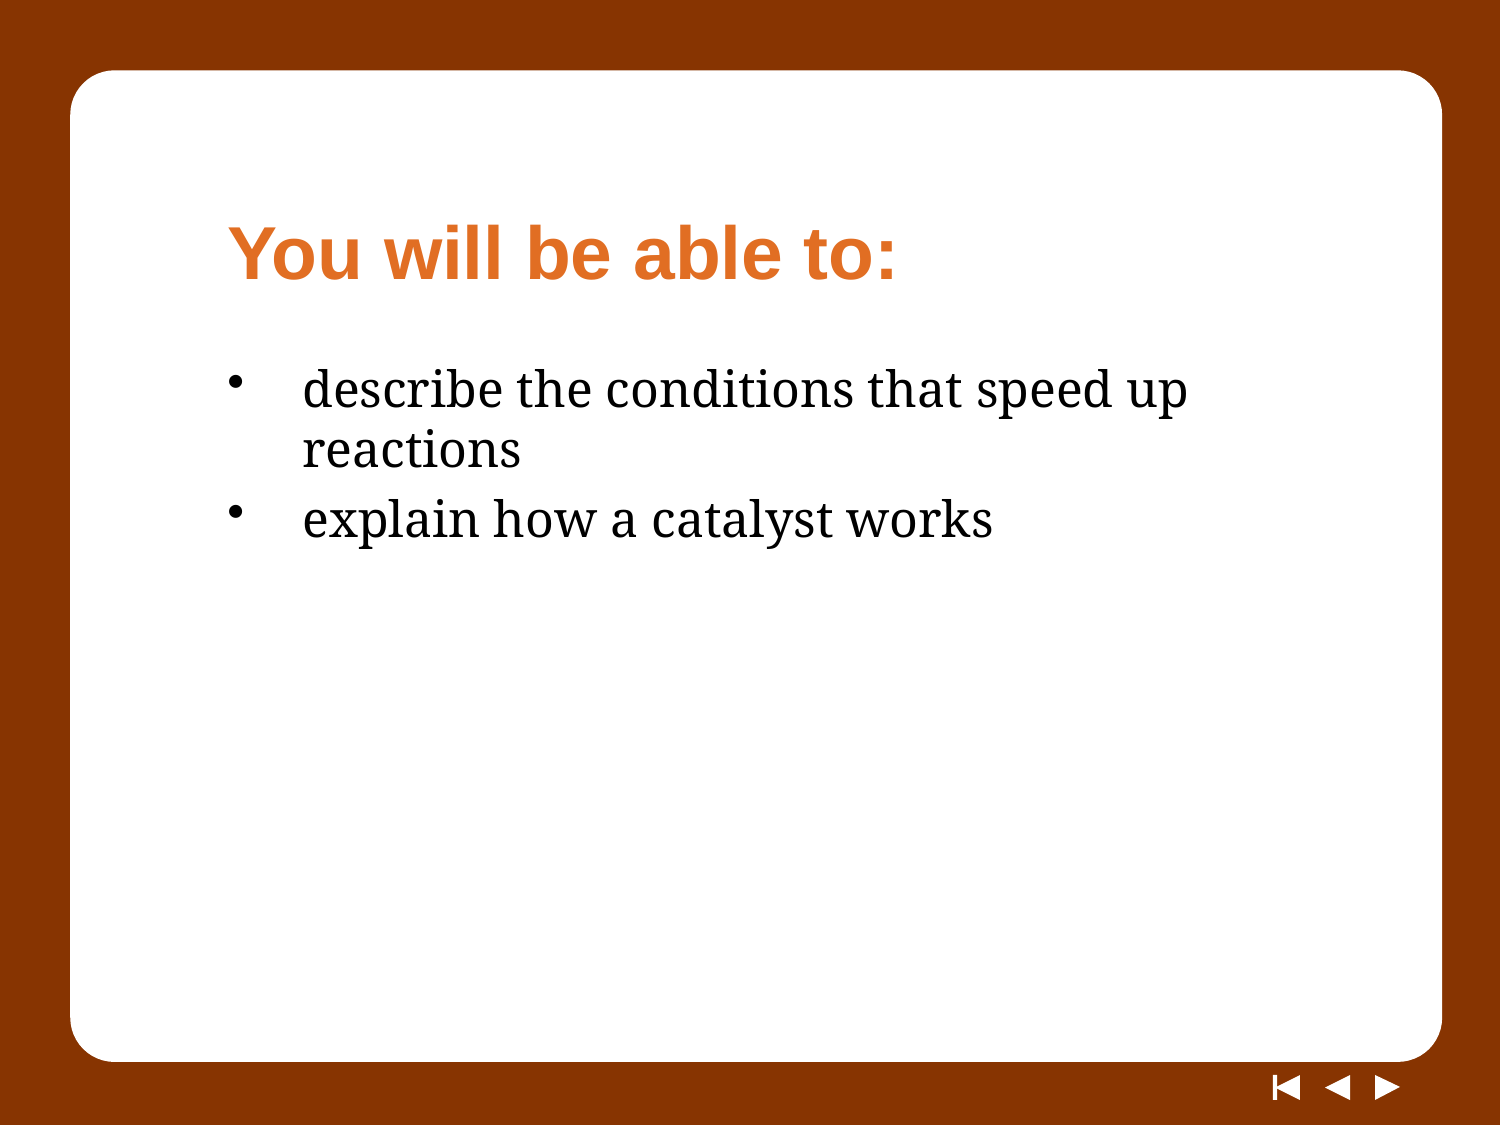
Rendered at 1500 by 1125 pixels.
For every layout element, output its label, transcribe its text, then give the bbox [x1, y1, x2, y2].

list describe the conditions that speed up reactions explain how a catalyst works [212, 350, 1388, 988]
title You will be able to: [212, 174, 1425, 325]
